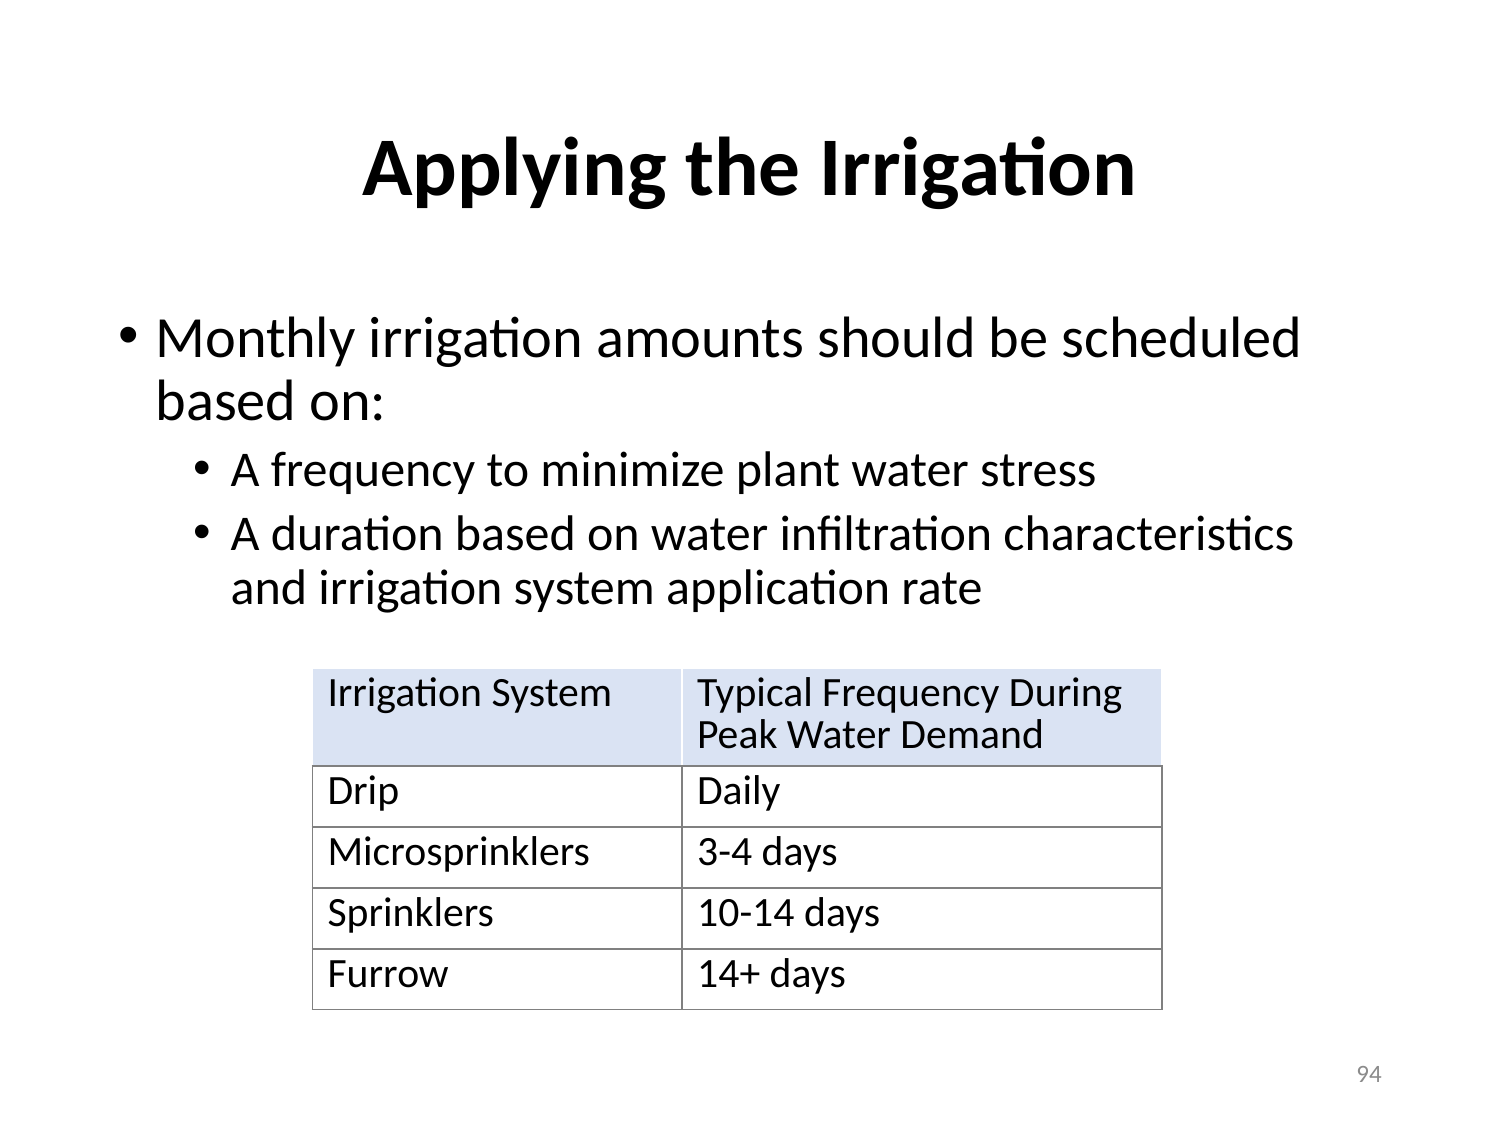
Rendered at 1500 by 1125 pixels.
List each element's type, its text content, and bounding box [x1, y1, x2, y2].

table_cell Drip [313, 767, 681, 826]
table_header Typical Frequency During Peak Water Demand [683, 669, 1161, 765]
table_header Irrigation System [313, 669, 681, 765]
table_cell Microsprinklers [313, 828, 681, 887]
table_cell 10-14 days [683, 889, 1161, 948]
title Applying the Irrigation [103, 59, 1397, 278]
table_cell 3-4 days [683, 828, 1161, 887]
table_cell Sprinklers [313, 889, 681, 948]
list Monthly irrigation amounts should be scheduled based on: A frequency to minimize plant water stress A duration based on water infiltration characteristics and irrigation system application rate [103, 299, 1397, 1014]
slide_number 94 [1059, 1042, 1397, 1103]
table_cell Furrow [313, 950, 681, 1009]
table_cell Daily [683, 767, 1161, 826]
table_cell 14+ days [683, 950, 1161, 1009]
